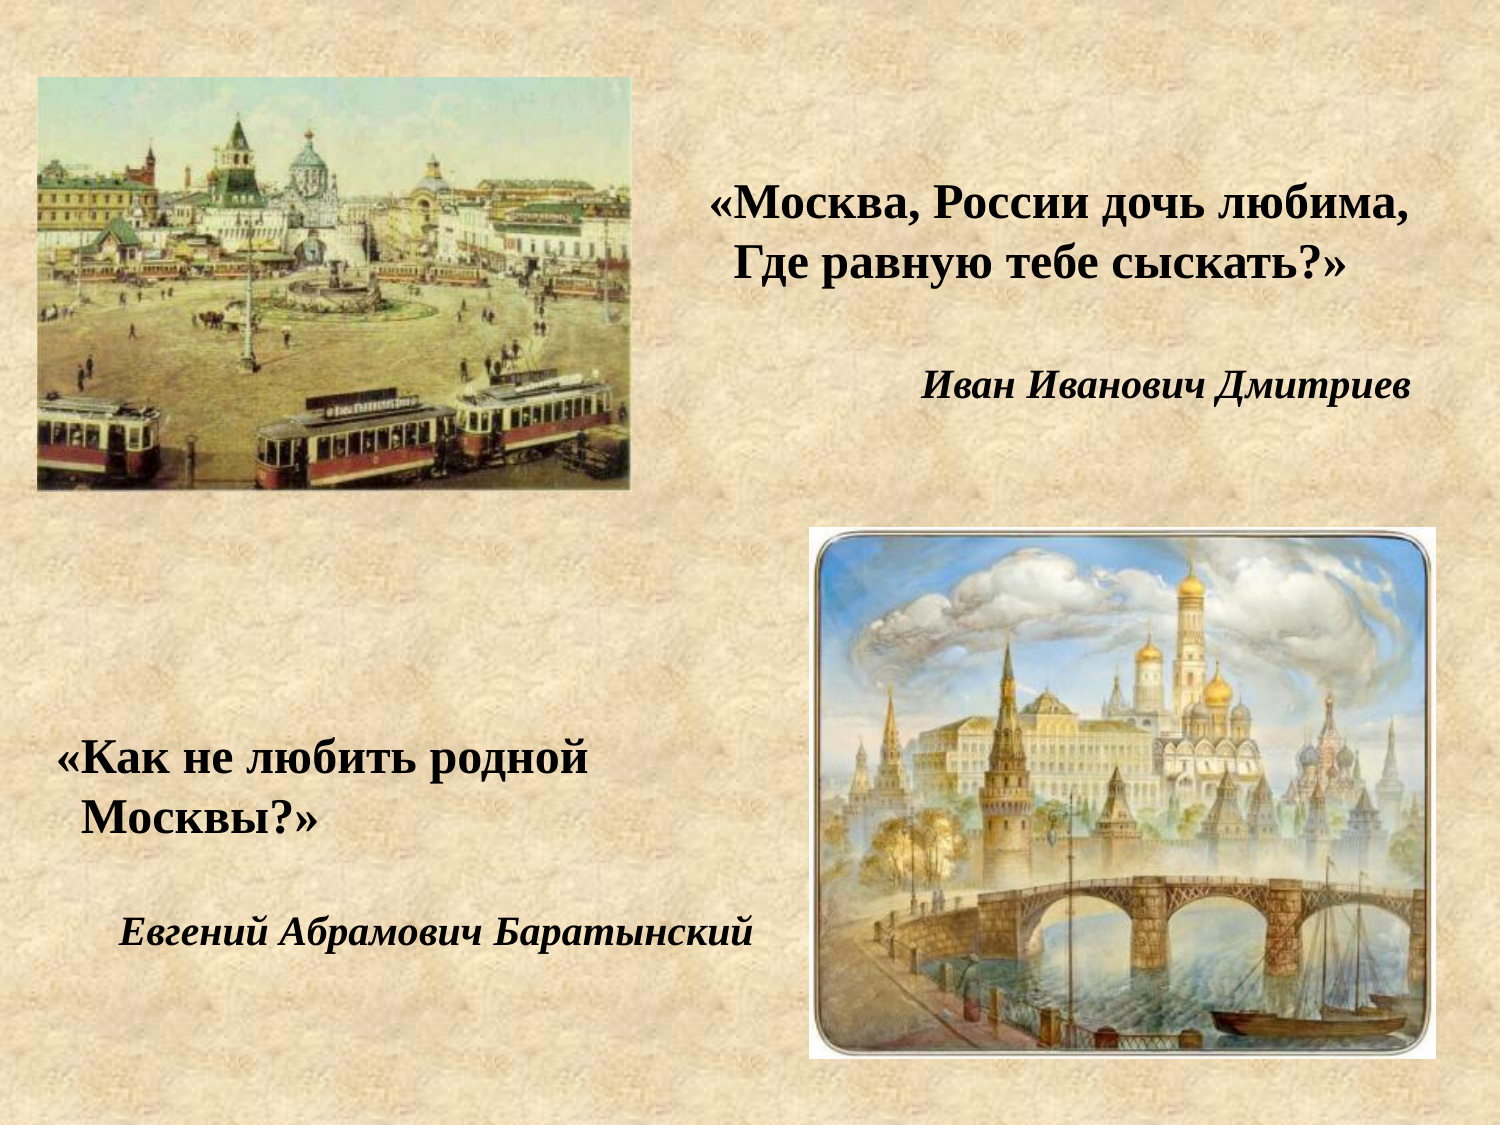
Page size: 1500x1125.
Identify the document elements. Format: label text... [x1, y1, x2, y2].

picture [0, 0, 1500, 1125]
text_box «Как не любить родной Москвы?» Евгений Абрамович Баратынский [41, 716, 786, 961]
text_box «Москва, России дочь любима, Где равную тебе сыскать?» Иван Иванович Дмитриев [693, 160, 1427, 476]
